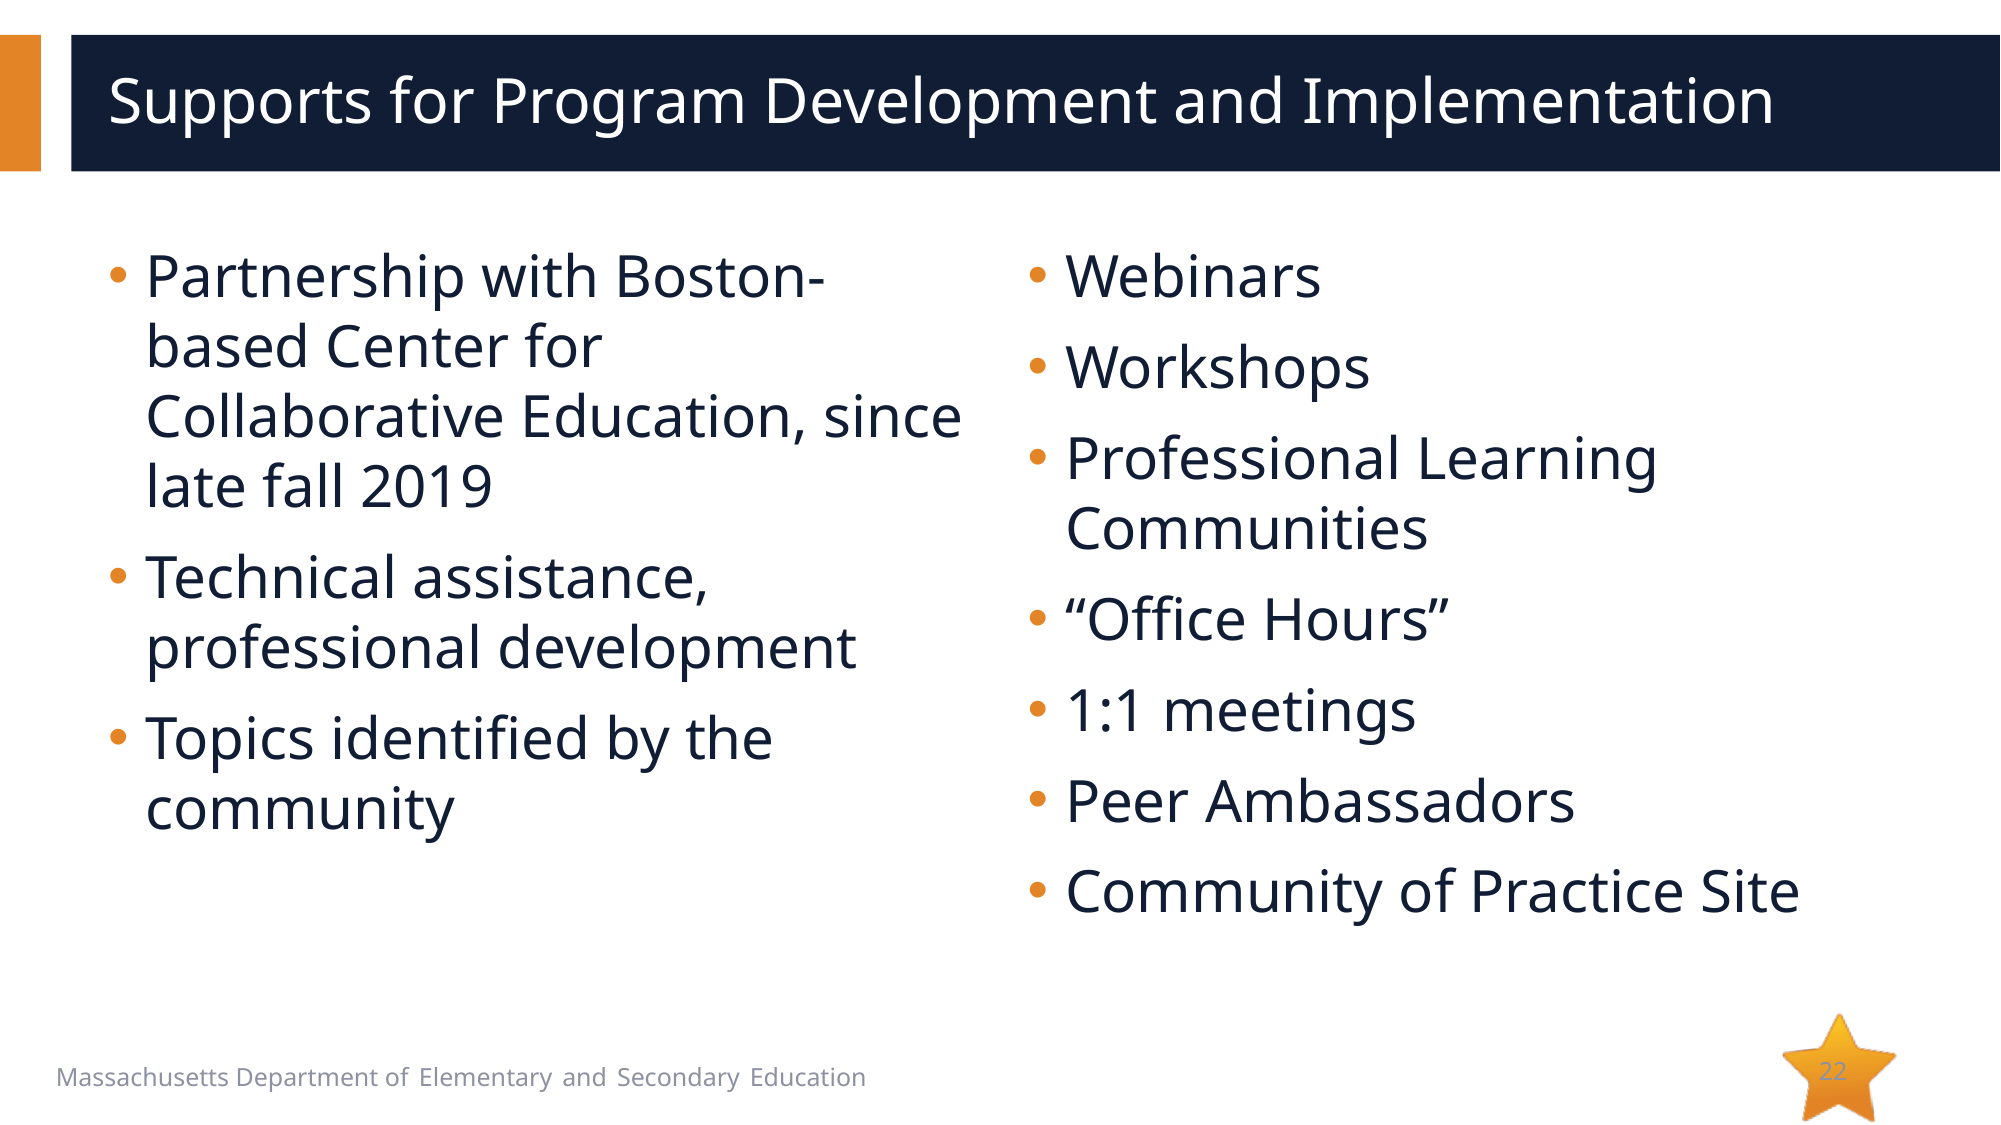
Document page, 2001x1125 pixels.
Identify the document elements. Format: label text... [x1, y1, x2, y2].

title Supports for Program Development and Implementation [93, 47, 1969, 159]
list Webinars Workshops Professional Learning Communities “Office Hours” 1:1 meetings Peer Ambassadors Community of Practice Site [1012, 232, 1907, 856]
list Partnership with Boston-based Center for Collaborative Education, since late fall 2019 Technical assistance, professional development Topics identified by the community [93, 232, 988, 856]
slide_number 22 [1412, 1042, 1863, 1103]
picture [1773, 1000, 1909, 1125]
